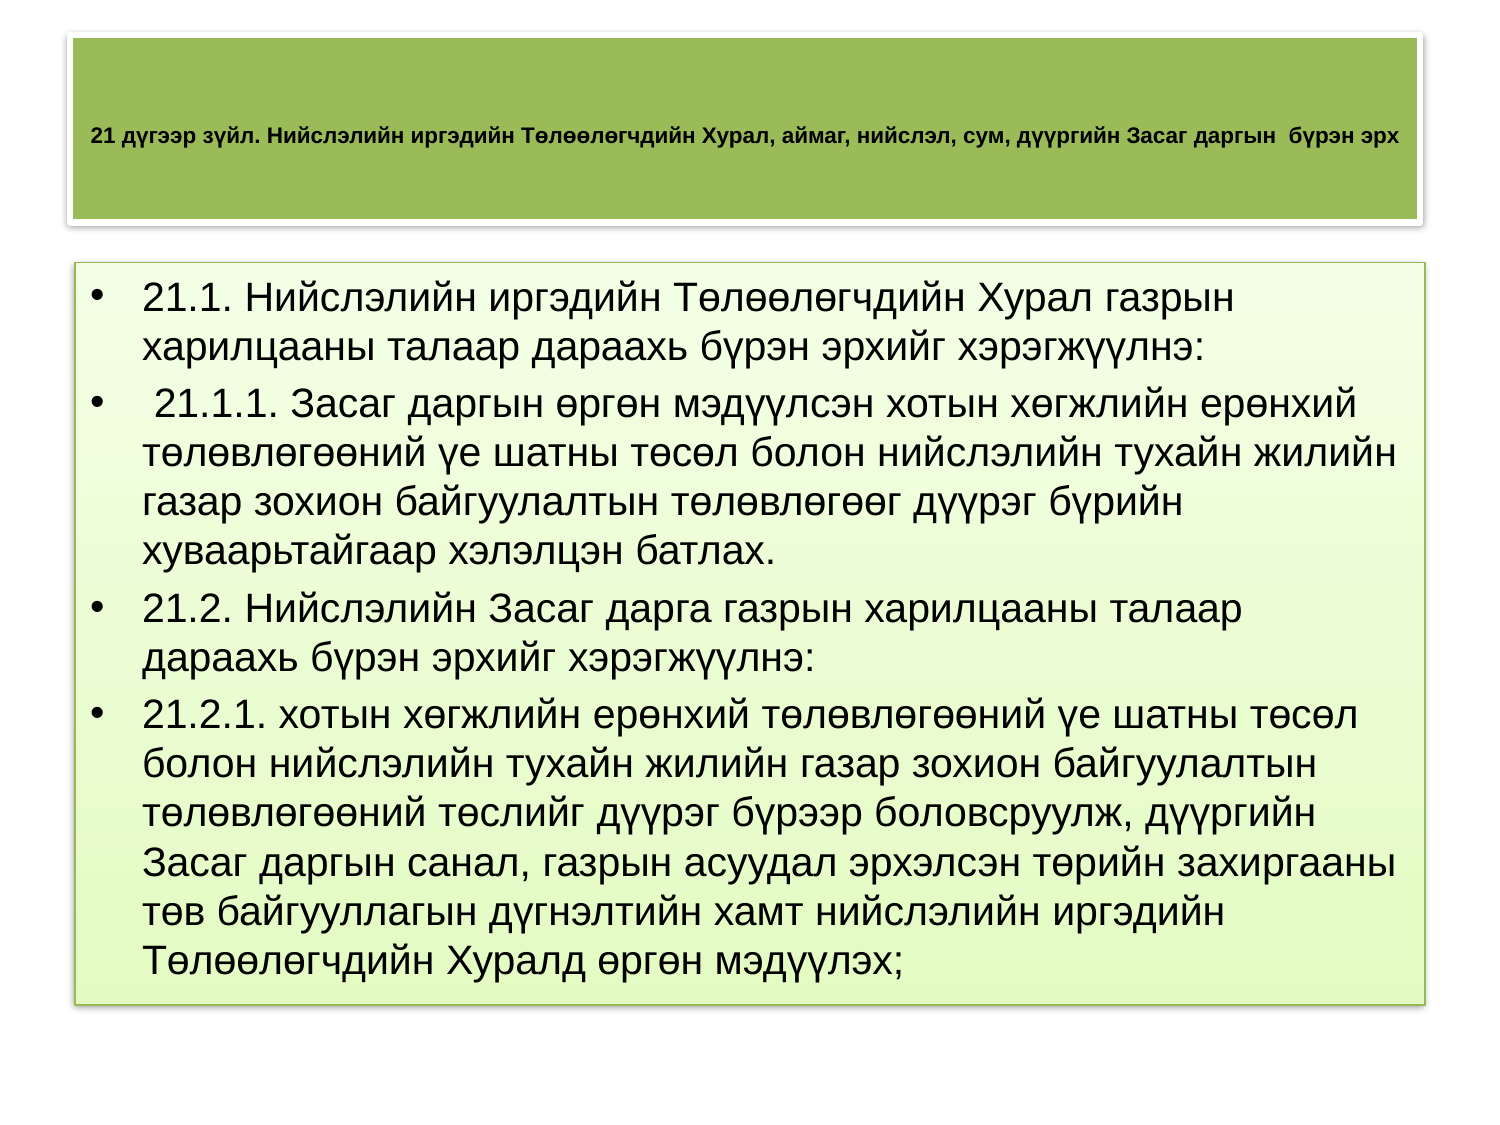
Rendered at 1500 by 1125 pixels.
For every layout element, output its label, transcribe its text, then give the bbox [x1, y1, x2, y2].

title 21 дүгээр зүйл. Нийслэлийн иргэдийн Төлөөлөгчдийн Хурал, аймаг, нийслэл, сум, дүүргийн Засаг даргын бүрэн эрх [67, 32, 1423, 226]
list 21.1. Нийслэлийн иргэдийн Төлөөлөгчдийн Хурал газрын харилцааны талаар дараахь бүрэн эрхийг хэрэгжүүлнэ: 21.1.1. Засаг даргын өргөн мэдүүлсэн хотын хөгжлийн ерөнхий төлөвлөгөөний үе шатны төсөл болон нийслэлийн тухайн жилийн газар зохион байгуулалтын төлөвлөгөөг дүүрэг бүрийн хуваарьтайгаар хэлэлцэн батлах. 21.2. Нийслэлийн Засаг дарга газрын харилцааны талаар дараахь бүрэн эрхийг хэрэгжүүлнэ: 21.2.1. хотын хөгжлийн ерөнхий төлөвлөгөөний үе шатны төсөл болон нийслэлийн тухайн жилийн газар зохион байгуулалтын төлөвлөгөөний төслийг дүүрэг бүрээр боловсруулж, дүүргийн Засаг даргын санал, газрын асуудал эрхэлсэн төрийн захиргааны төв байгууллагын дүгнэлтийн хамт нийслэлийн иргэдийн Төлөөлөгчдийн Хуралд өргөн мэдүүлэх; [74, 262, 1426, 1006]
